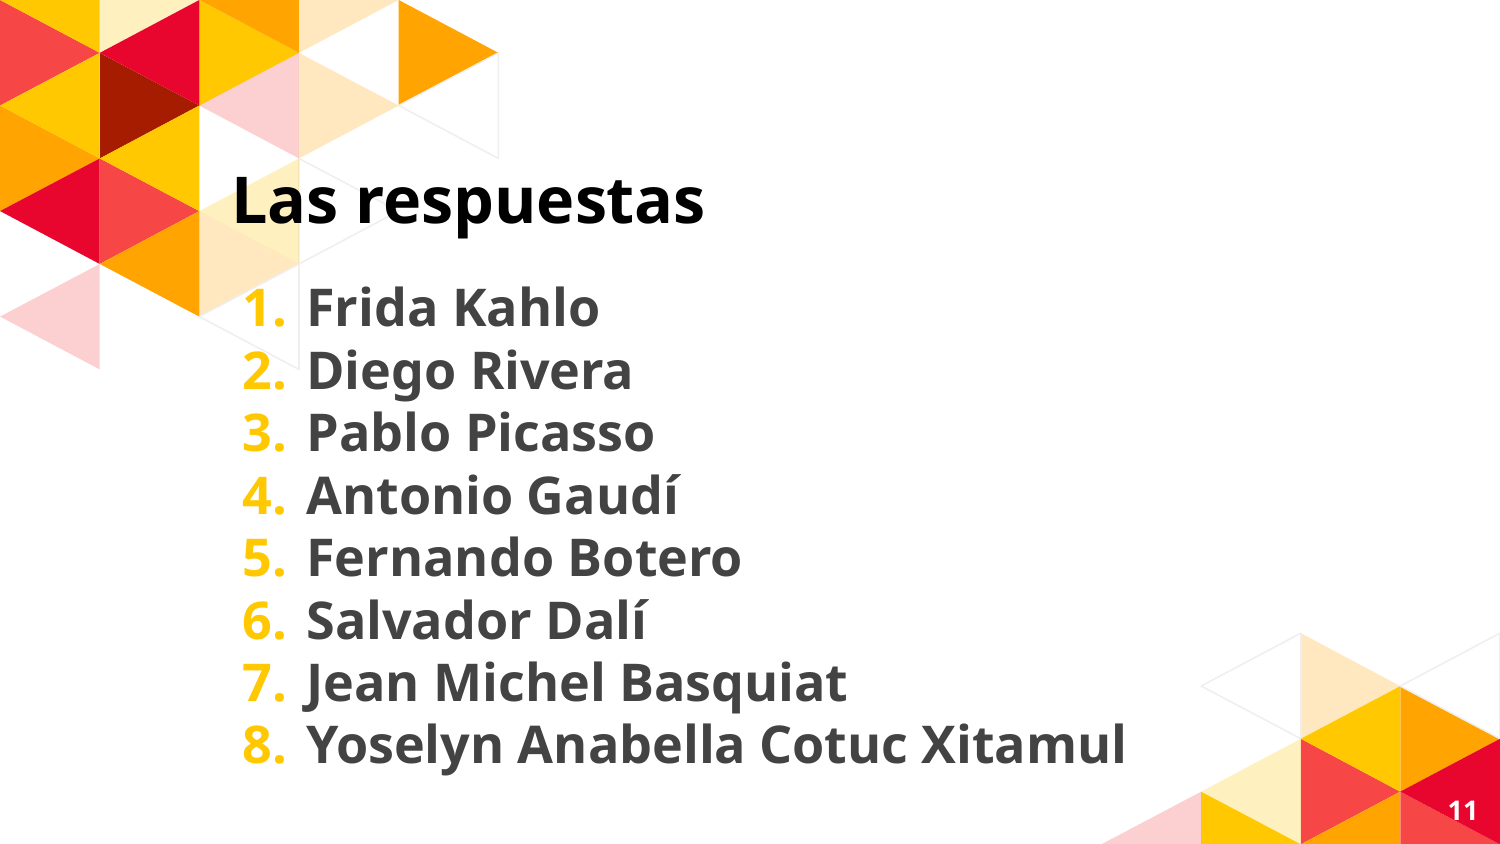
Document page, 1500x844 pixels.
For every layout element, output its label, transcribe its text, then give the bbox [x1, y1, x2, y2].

slide_number ‹#› [1403, 779, 1494, 844]
list Frida Kahlo Diego Rivera Pablo Picasso Antonio Gaudí Fernando Botero Salvador Dalí Jean Michel Basquiat Yoselyn Anabella Cotuc Xitamul [216, 259, 1404, 745]
title Las respuestas [216, 142, 1276, 252]
